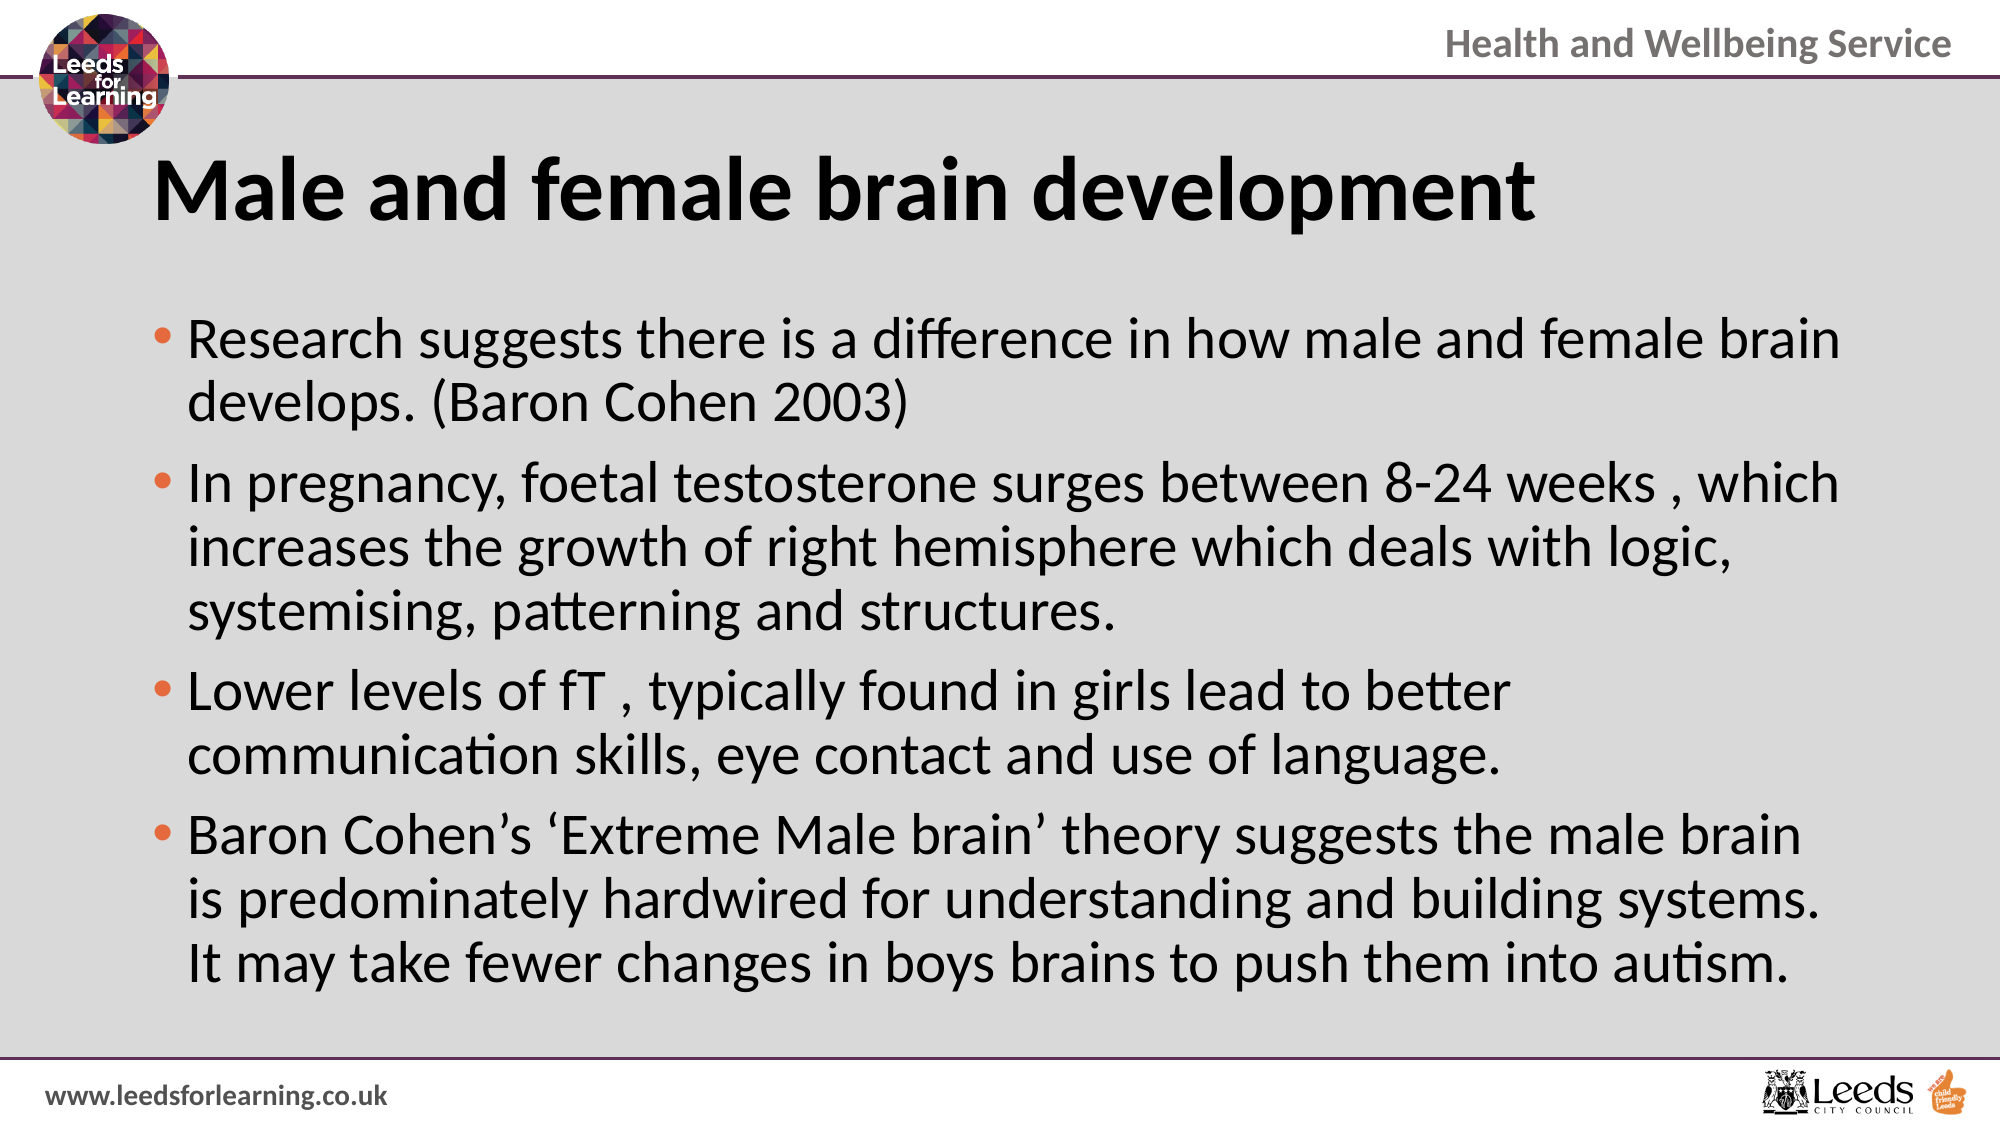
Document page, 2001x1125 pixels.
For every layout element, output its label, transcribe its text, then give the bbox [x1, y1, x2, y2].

picture [39, 14, 169, 144]
title Male and female brain development [137, 103, 1863, 278]
list Research suggests there is a difference in how male and female brain develops. (Baron Cohen 2003) In pregnancy, foetal testosterone surges between 8-24 weeks , which increases the growth of right hemisphere which deals with logic, systemising, patterning and structures. Lower levels of fT , typically found in girls lead to better communication skills, eye contact and use of language. Baron Cohen’s ‘Extreme Male brain’ theory suggests the male brain is predominately hardwired for understanding and building systems. It may take fewer changes in boys brains to push them into autism. [137, 299, 1863, 1014]
picture [1740, 1060, 1982, 1120]
